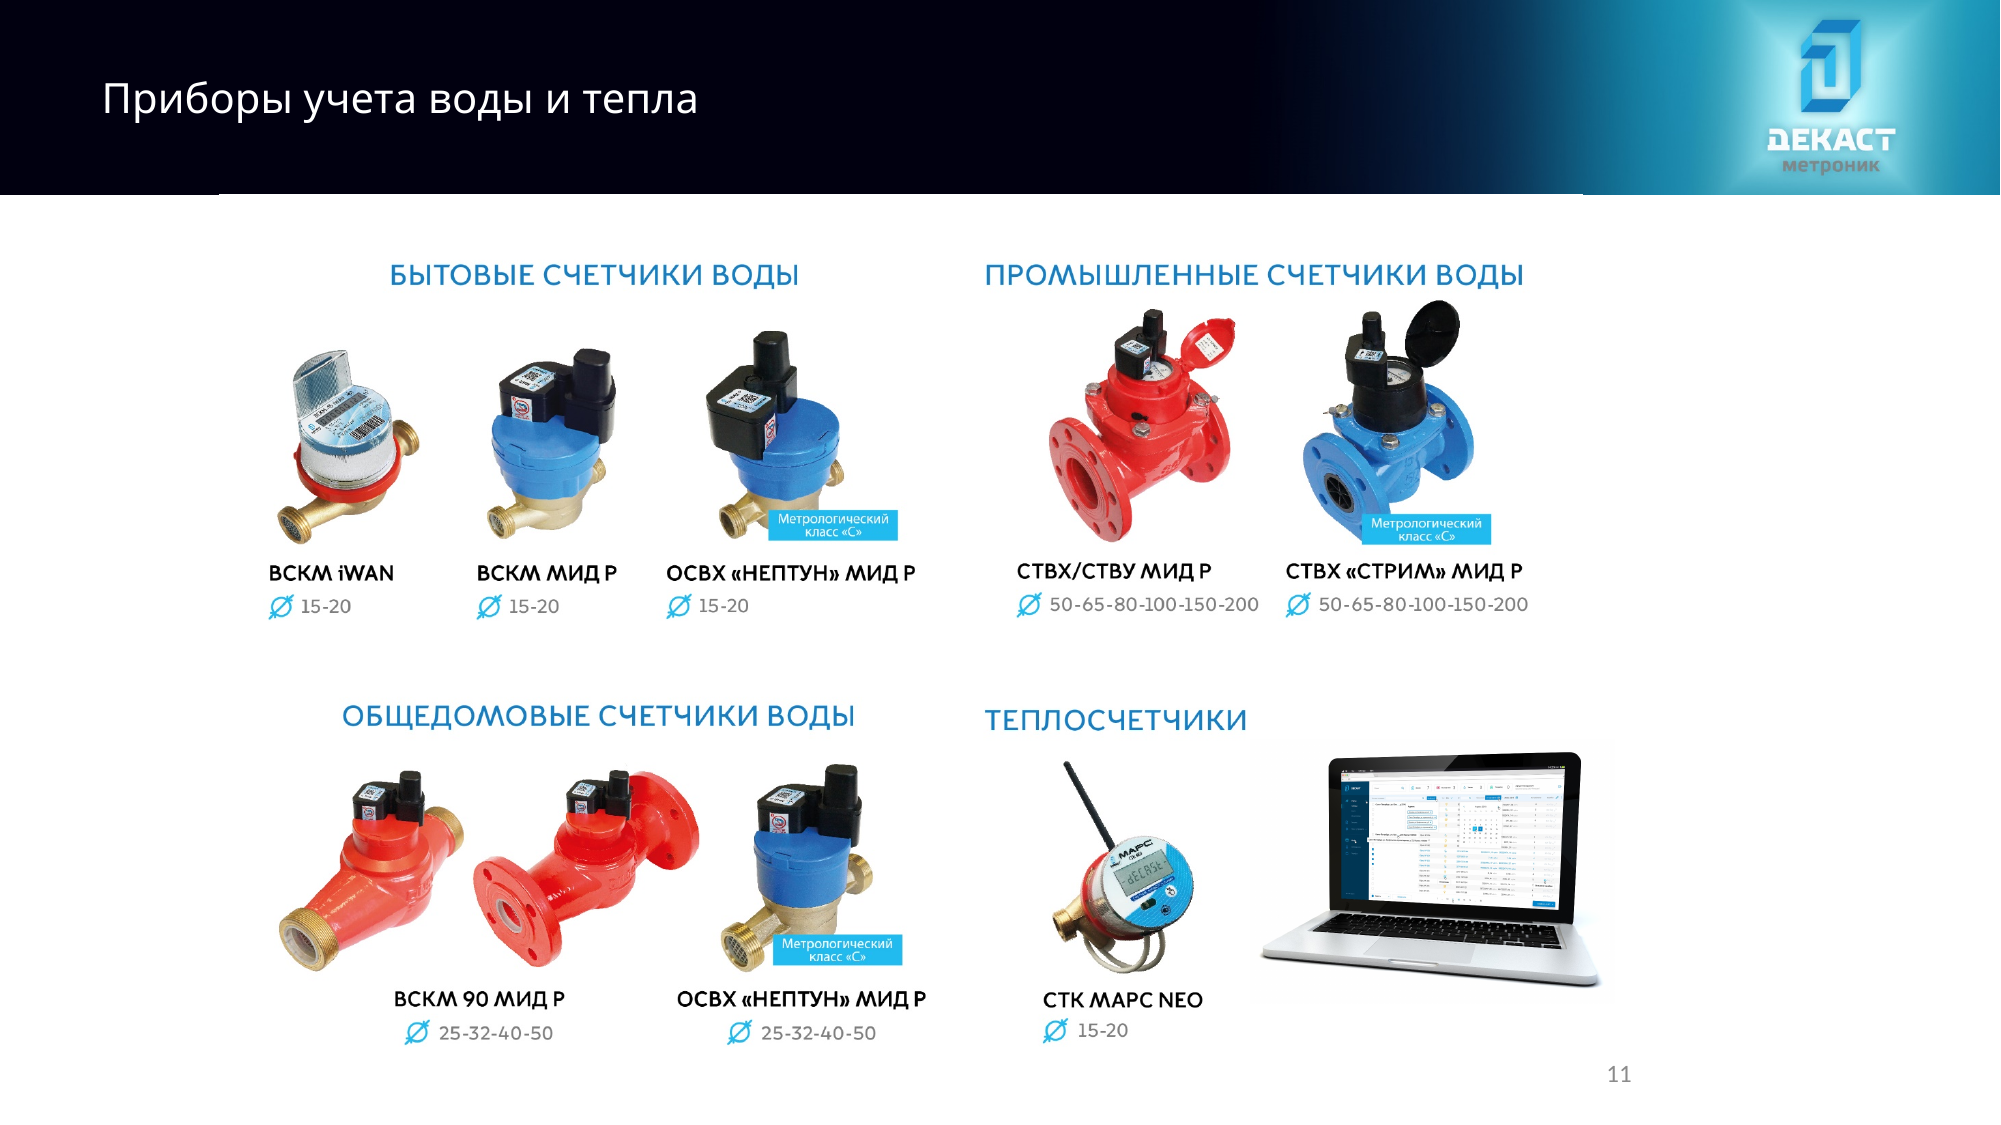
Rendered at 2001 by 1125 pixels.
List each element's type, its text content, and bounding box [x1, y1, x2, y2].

picture [0, 0, 2000, 1098]
text_box 11 [1587, 1042, 1647, 1103]
